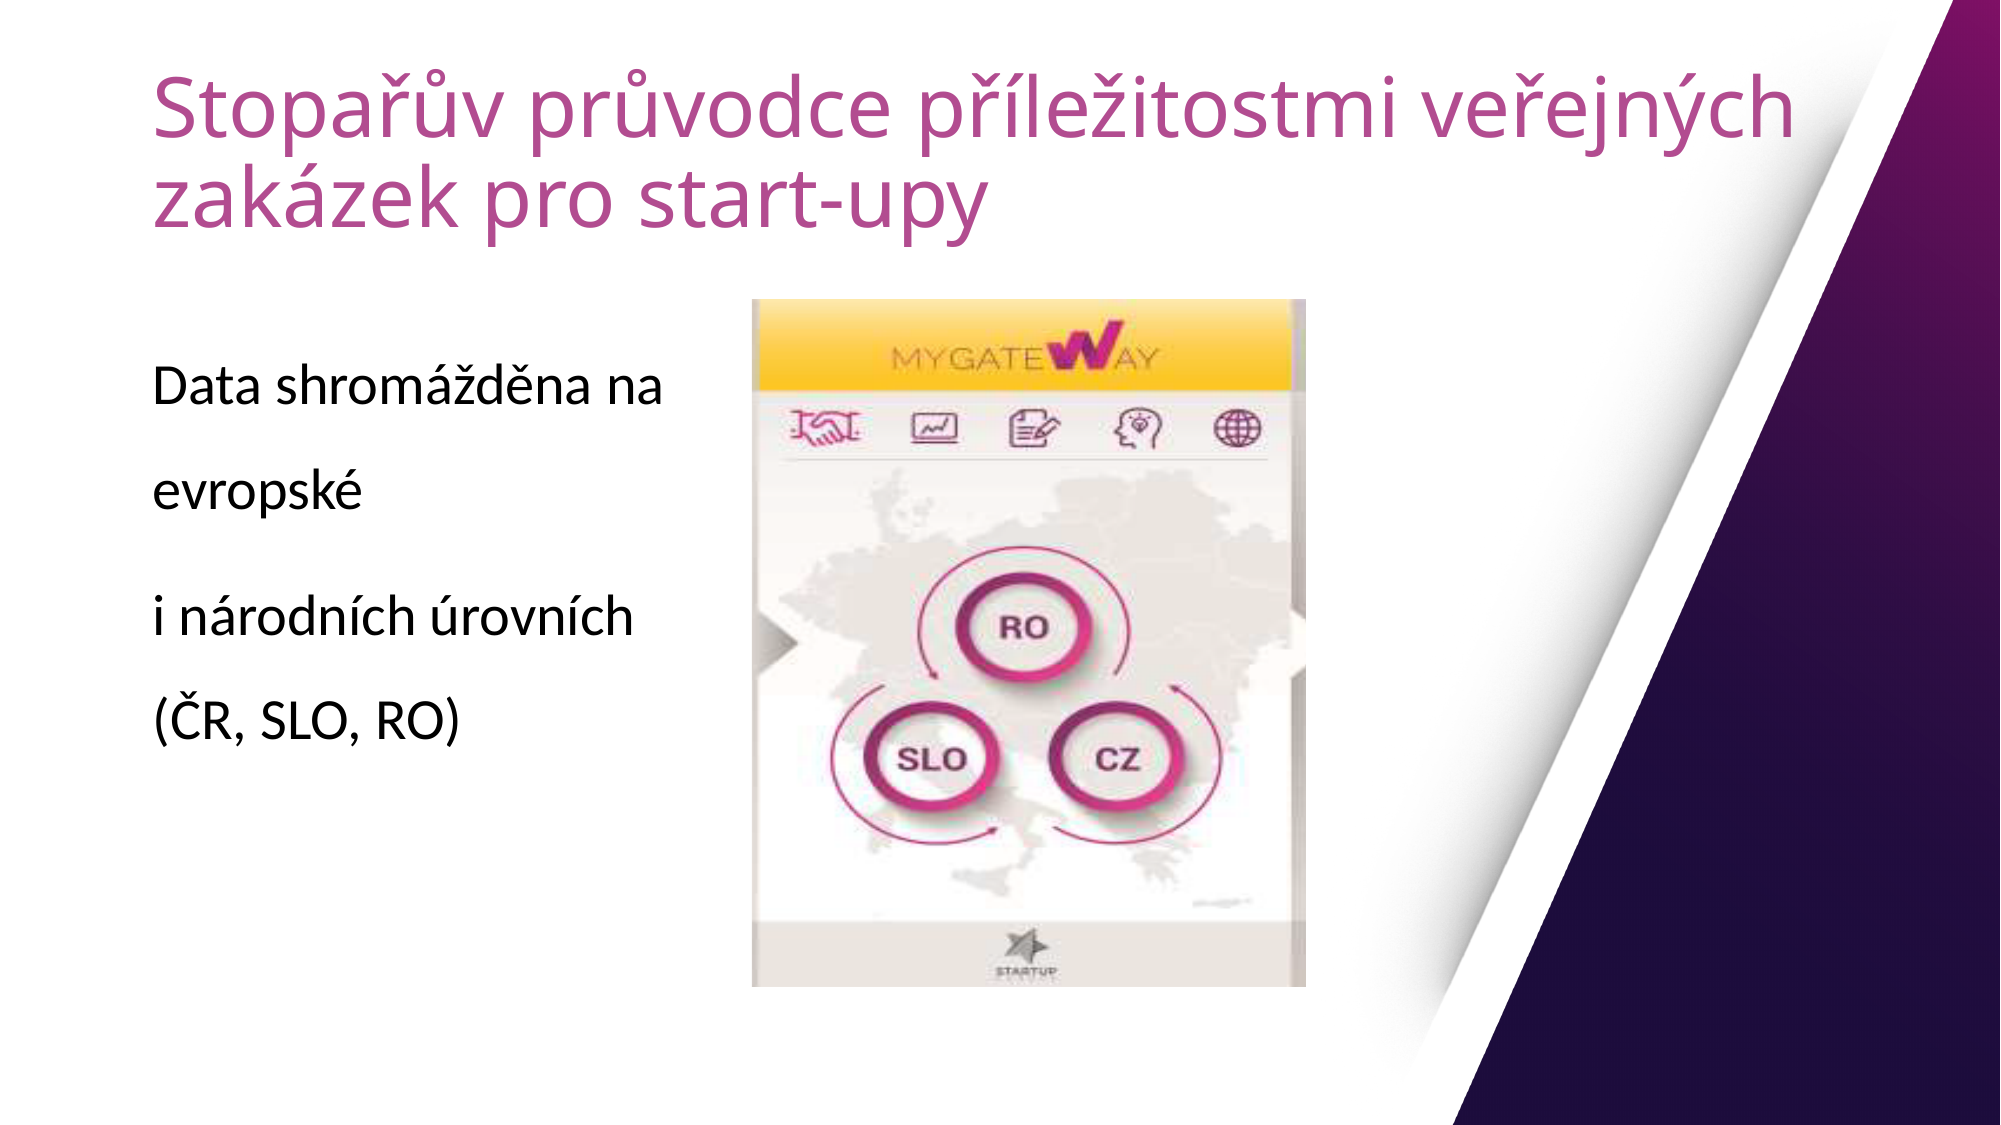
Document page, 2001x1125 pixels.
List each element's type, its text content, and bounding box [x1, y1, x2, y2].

picture [751, 299, 1306, 988]
picture [1319, 0, 2000, 1125]
list Data shromážděna na evropské i národních úrovních (ČR, SLO, RO) [137, 303, 695, 1078]
title Stopařův průvodce příležitostmi veřejných zakázek pro start-upy [137, 46, 1319, 265]
